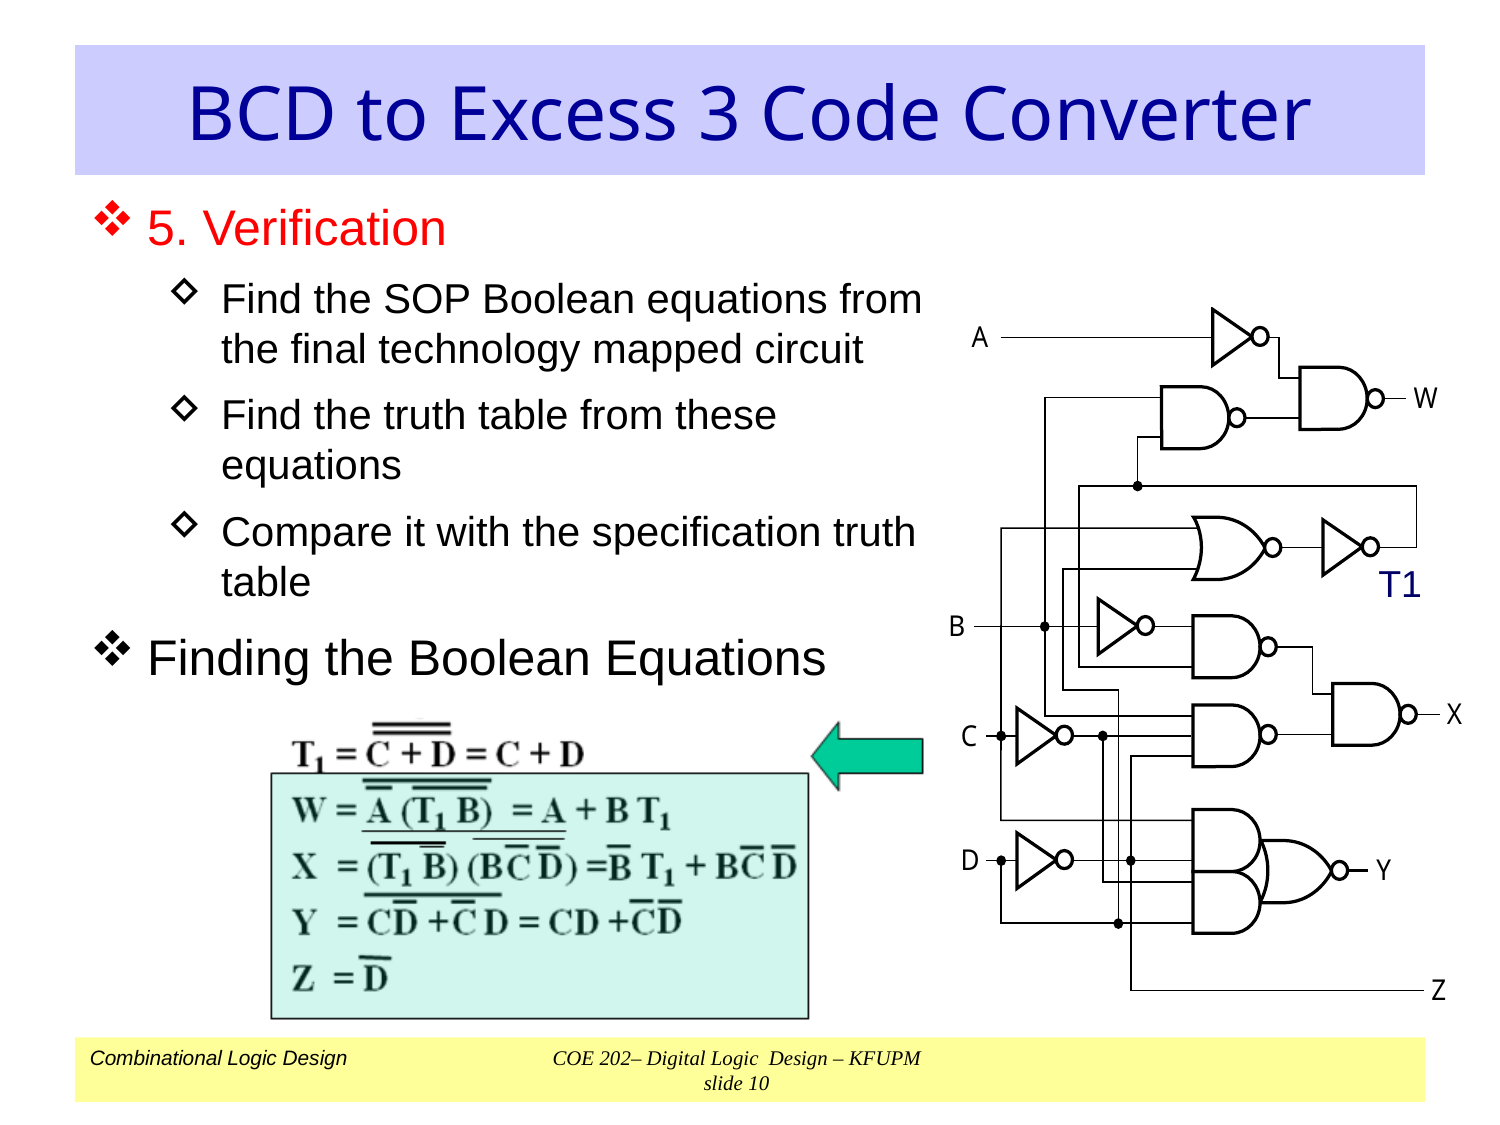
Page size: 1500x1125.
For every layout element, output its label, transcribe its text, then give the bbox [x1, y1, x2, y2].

picture [948, 306, 1469, 1012]
list 5. Verification Find the SOP Boolean equations from the final technology mapped circuit Find the truth table from these equations Compare it with the specification truth table Finding the Boolean Equations [74, 187, 949, 1032]
picture [263, 703, 930, 1027]
title BCD to Excess 3 Code Converter [74, 44, 1426, 176]
